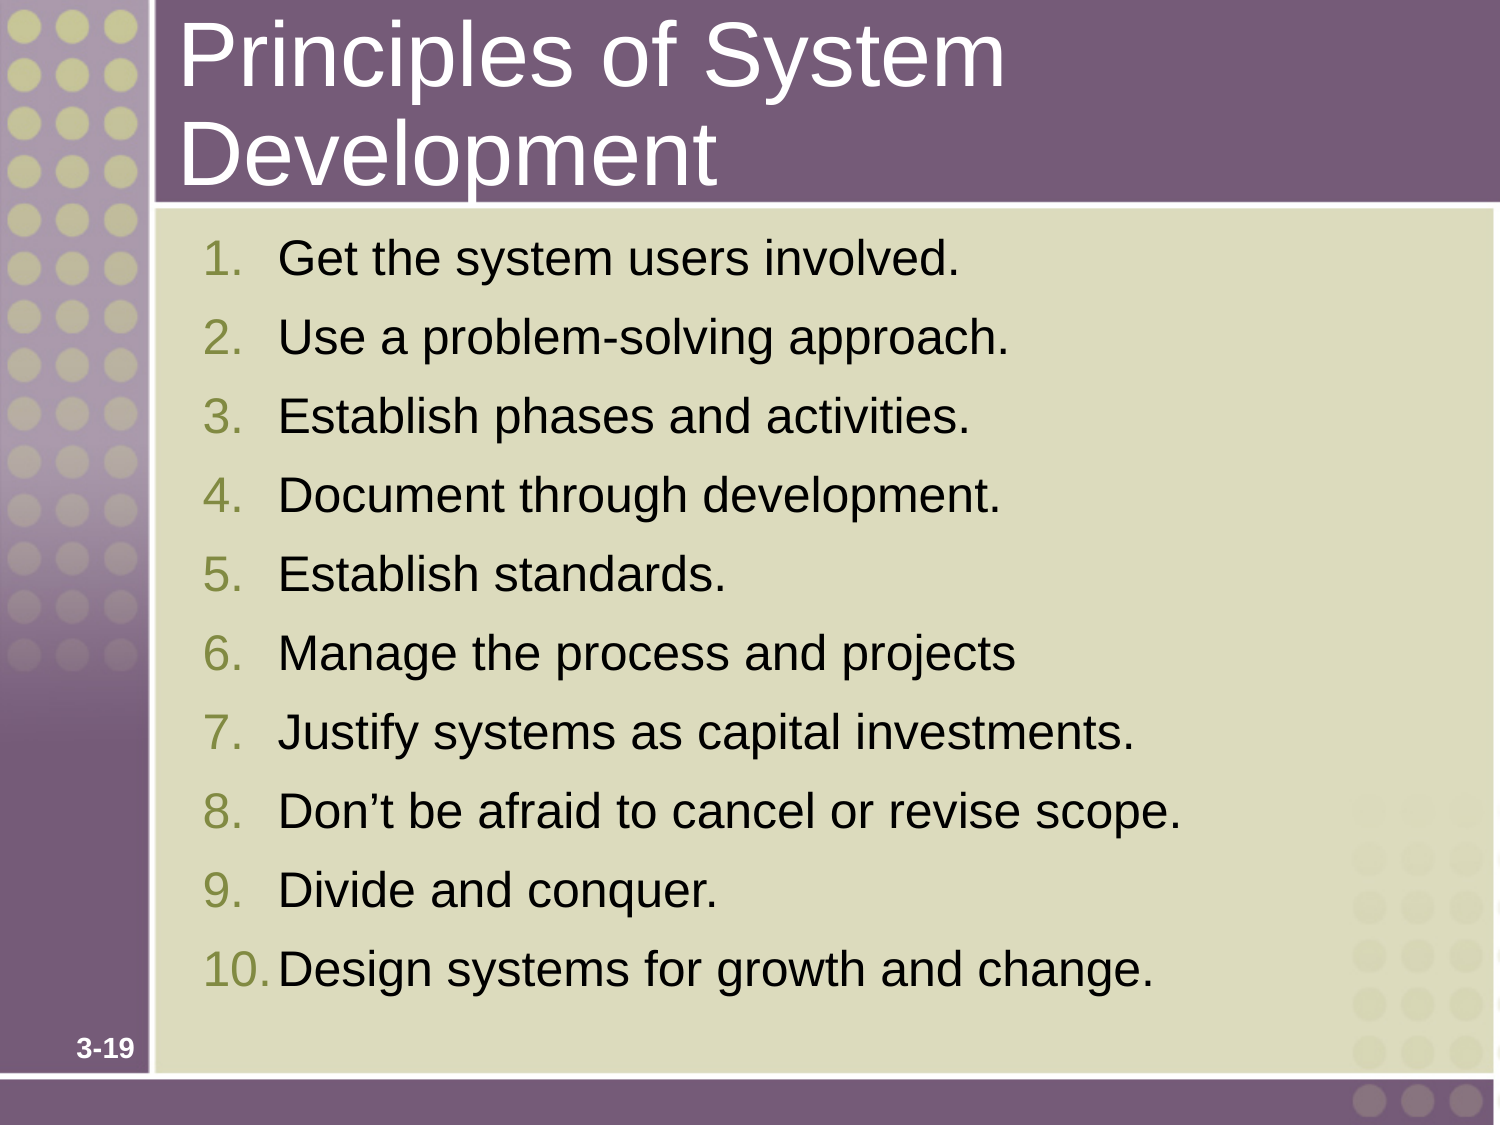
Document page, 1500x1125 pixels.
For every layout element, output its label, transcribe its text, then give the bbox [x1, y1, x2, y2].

picture [0, 0, 1500, 1125]
title Principles of System Development [162, 12, 1500, 200]
slide_number 3-19 [0, 1021, 151, 1101]
list Get the system users involved. Use a problem-solving approach. Establish phases and activities. Document through development. Establish standards. Manage the process and projects Justify systems as capital investments. Don’t be afraid to cancel or revise scope. Divide and conquer. Design systems for growth and change. [187, 224, 1425, 1050]
